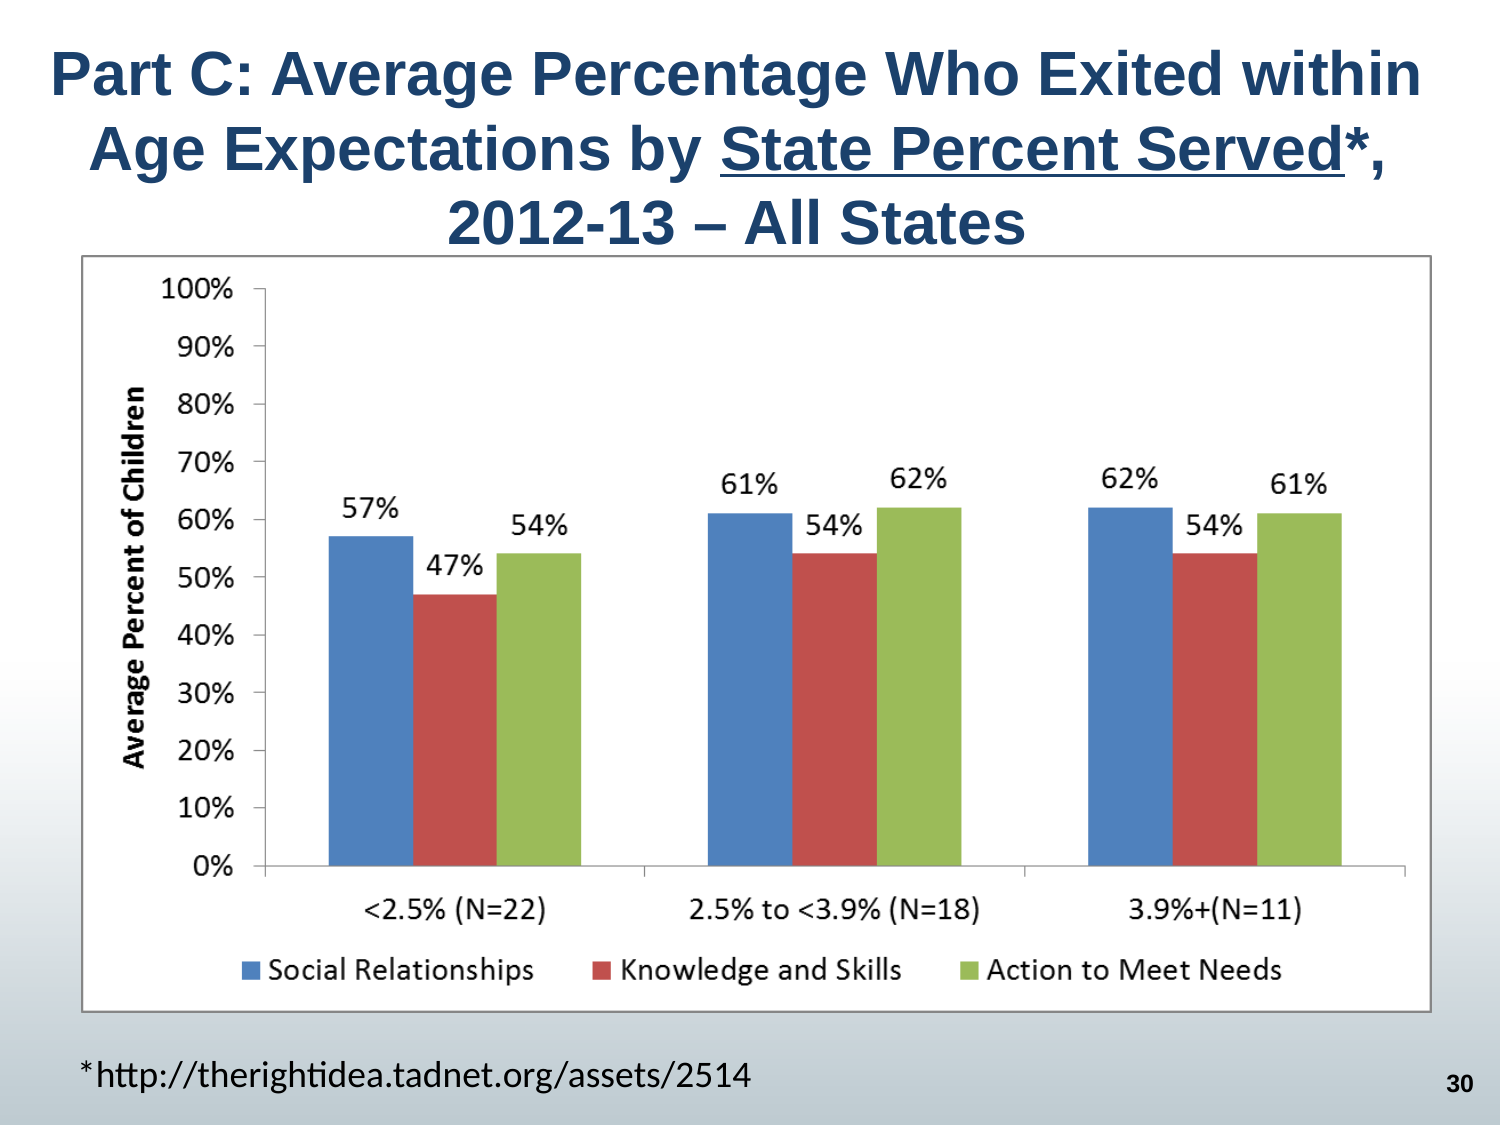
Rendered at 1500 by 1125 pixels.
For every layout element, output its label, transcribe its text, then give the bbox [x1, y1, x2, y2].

slide_number 30 [1431, 1059, 1500, 1120]
picture [0, 0, 1500, 1125]
title Part C: Average Percentage Who Exited within Age Expectations by State Percent Served*, 2012-13 – All States [24, 24, 1450, 225]
text_box *http://therightidea.tadnet.org/assets/2514 [62, 1042, 900, 1103]
